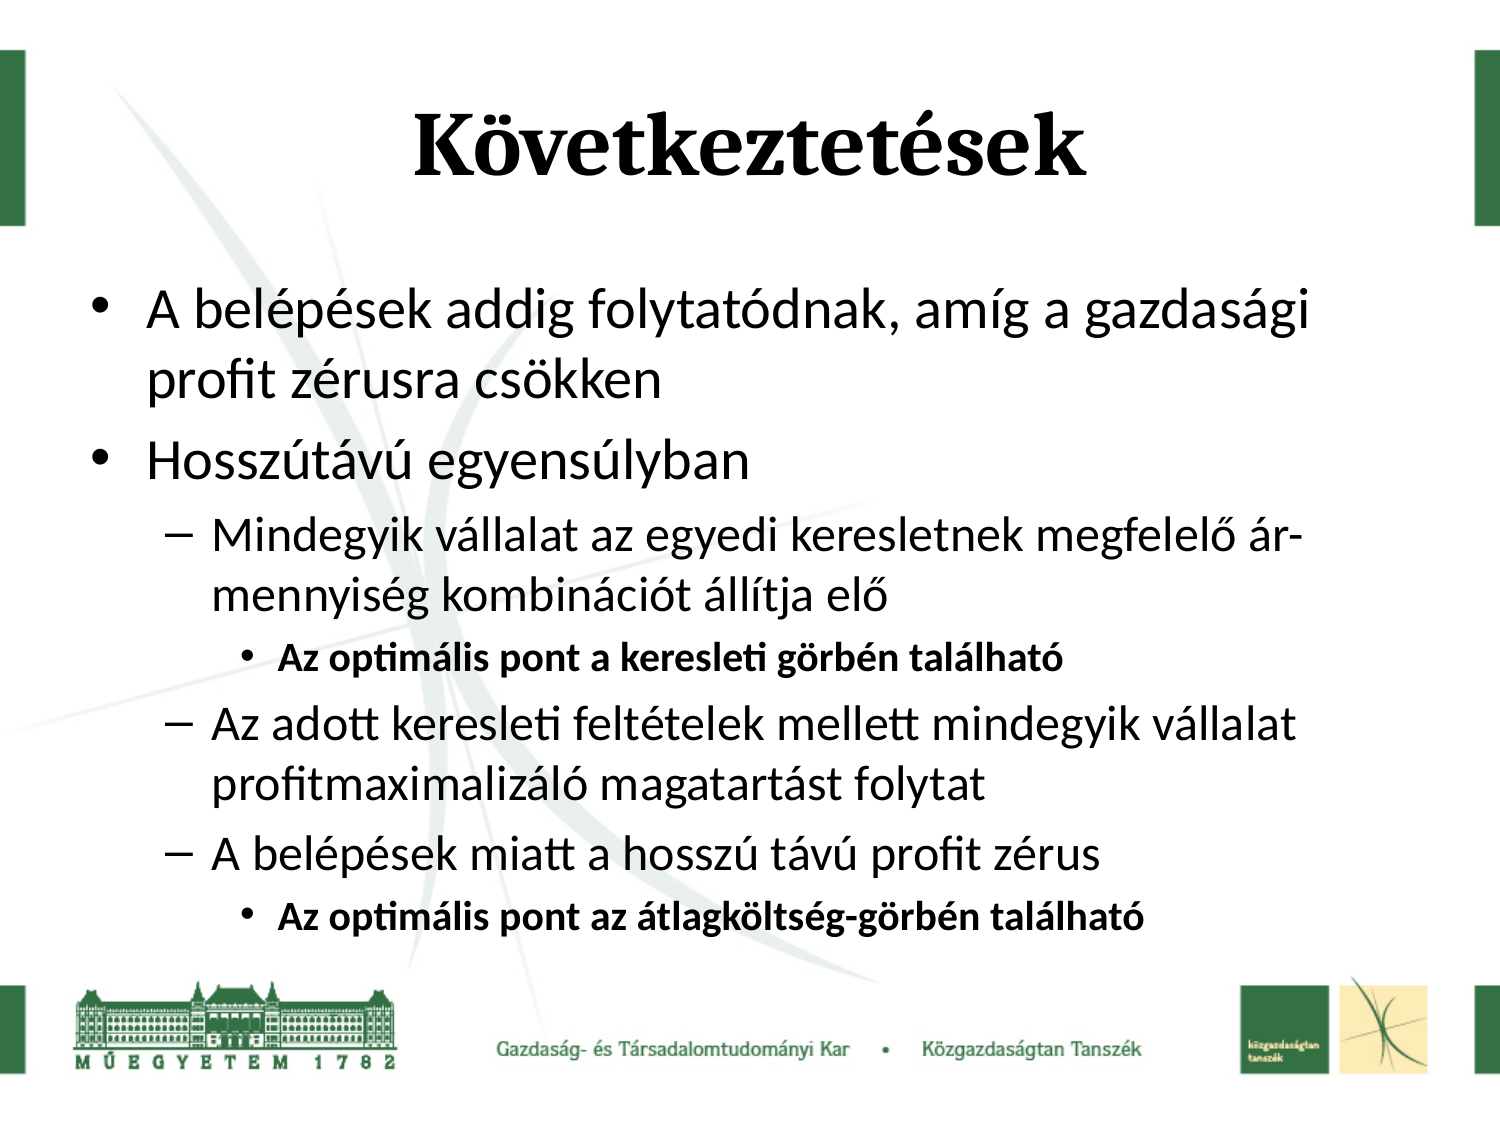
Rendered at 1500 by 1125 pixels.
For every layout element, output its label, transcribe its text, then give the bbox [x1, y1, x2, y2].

picture [0, 0, 1500, 1125]
list A belépések addig folytatódnak, amíg a gazdasági profit zérusra csökken Hosszútávú egyensúlyban Mindegyik vállalat az egyedi keresletnek megfelelő ár-mennyiség kombinációt állítja elő Az optimális pont a keresleti görbén található Az adott keresleti feltételek mellett mindegyik vállalat profitmaximalizáló magatartást folytat A belépések miatt a hosszú távú profit zérus Az optimális pont az átlagköltség-görbén található [74, 262, 1426, 1006]
title Következtetések [74, 44, 1426, 233]
